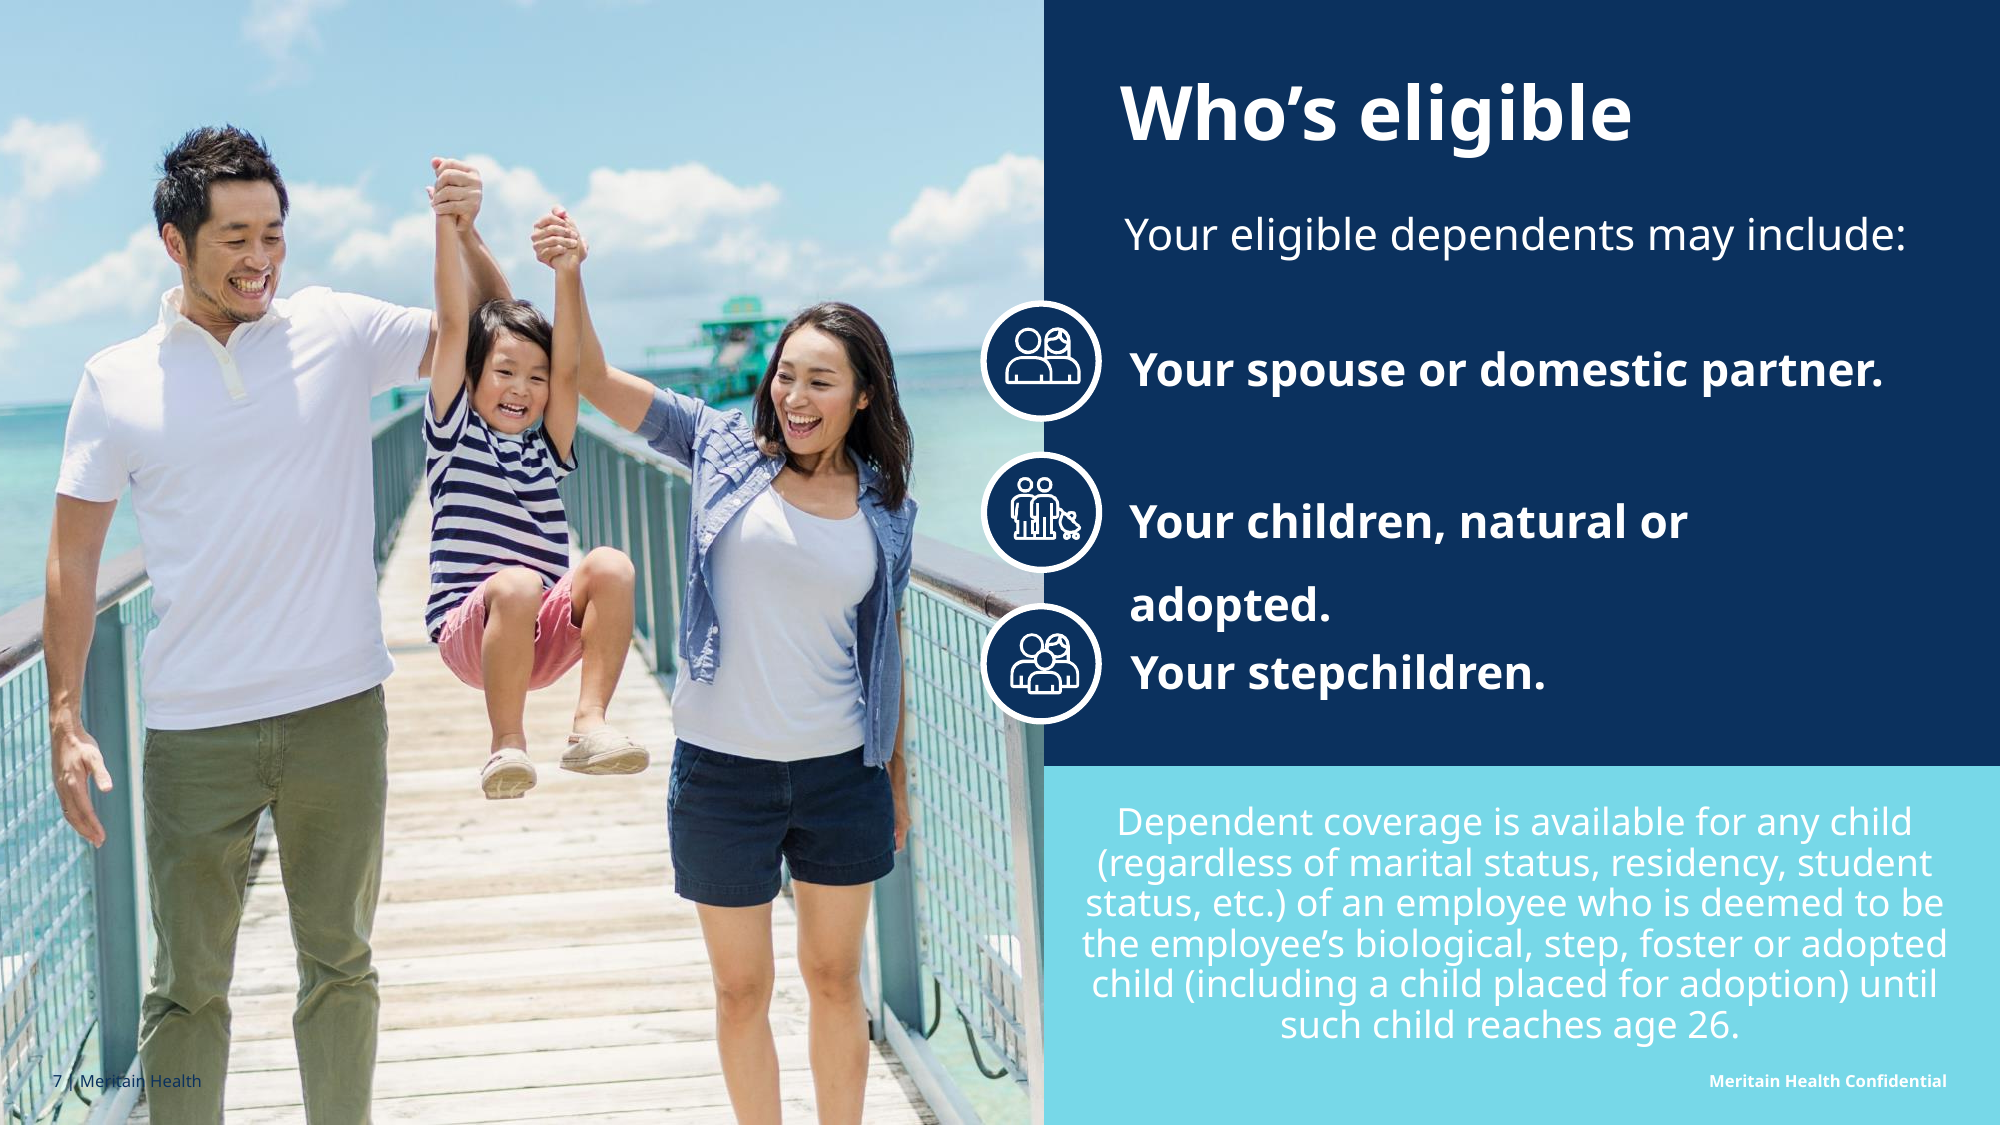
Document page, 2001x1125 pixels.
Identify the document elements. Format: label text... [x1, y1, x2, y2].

text_box [1044, 0, 2000, 765]
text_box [983, 303, 1894, 419]
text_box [1044, 765, 2000, 1125]
text_box Who’s eligible [1105, 40, 1699, 166]
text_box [38, 1063, 1962, 1099]
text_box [983, 454, 1894, 570]
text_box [983, 606, 1895, 722]
picture [0, 0, 1044, 1125]
text_box Your eligible dependents may include: [1124, 207, 1936, 323]
